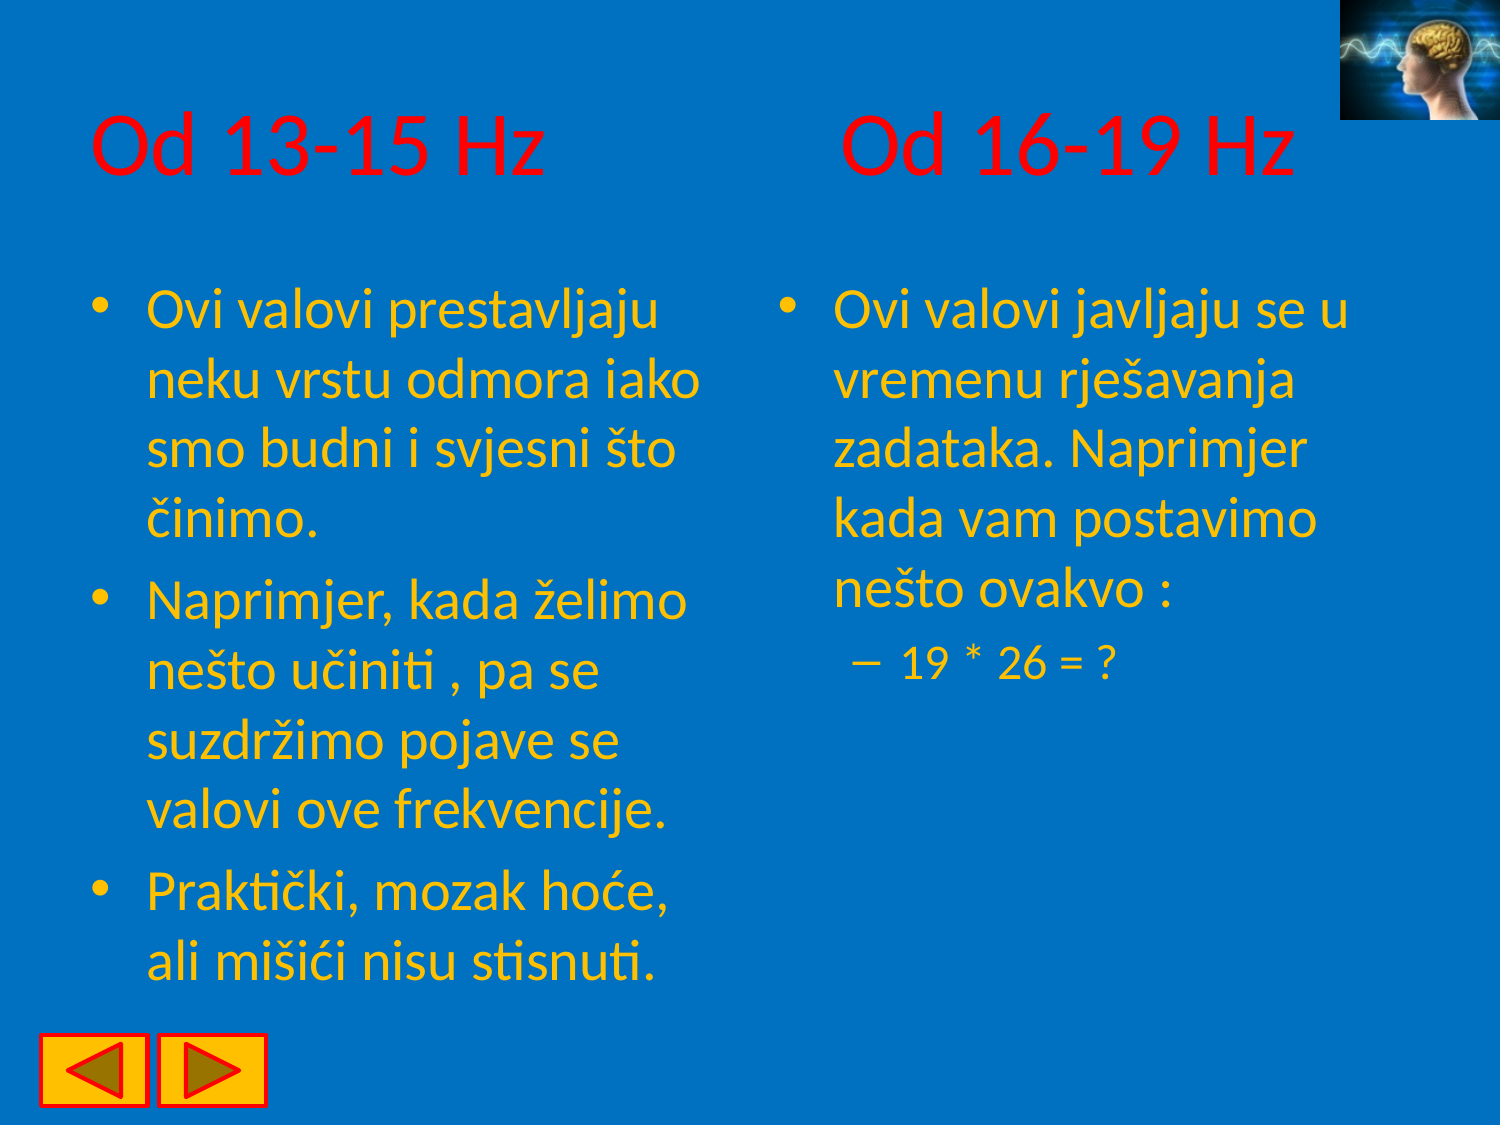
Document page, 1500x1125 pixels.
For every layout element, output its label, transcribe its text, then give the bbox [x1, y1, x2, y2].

title Od 13-15 Hz Od 16-19 Hz [75, 45, 1425, 233]
picture [1340, 0, 1500, 120]
list Ovi valovi prestavljaju neku vrstu odmora iako smo budni i svjesni što činimo. Naprimjer, kada želimo nešto učiniti , pa se suzdržimo pojave se valovi ove frekvencije. Praktički, mozak hoće, ali mišići nisu stisnuti. [75, 262, 738, 1005]
list Ovi valovi javljaju se u vremenu rješavanja zadataka. Naprimjer kada vam postavimo nešto ovakvo : 19 * 26 = ? [762, 262, 1425, 1005]
